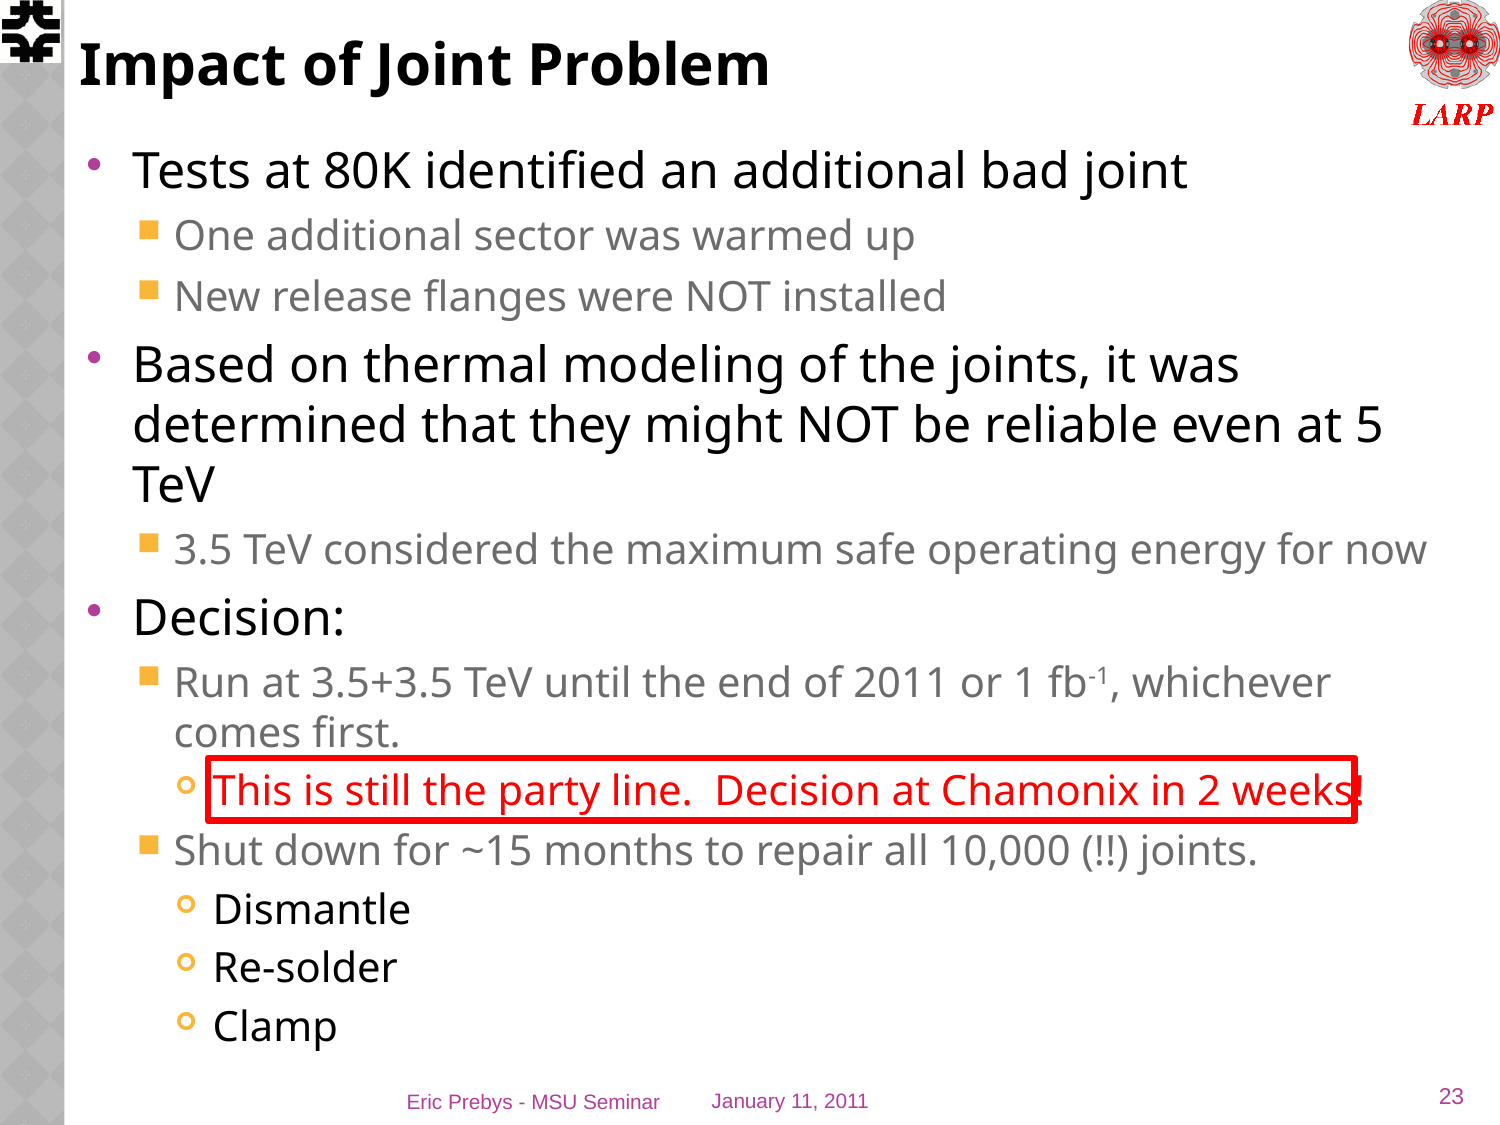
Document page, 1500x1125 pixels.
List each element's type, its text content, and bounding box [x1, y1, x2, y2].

list Tests at 80K identified an additional bad joint One additional sector was warmed up New release flanges were NOT installed Based on thermal modeling of the joints, it was determined that they might NOT be reliable even at 5 TeV 3.5 TeV considered the maximum safe operating energy for now Decision: Run at 3.5+3.5 TeV until the end of 2011 or 1 fb-1, whichever comes first. This is still the party line. Decision at Chamonix in 2 weeks! Shut down for ~15 months to repair all 10,000 (!!) joints. Dismantle Re-solder Clamp [72, 131, 1444, 1063]
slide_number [696, 1075, 1025, 1114]
table_cell Gauss [0, 0, 65, 1125]
slide_number 23 [1367, 1071, 1465, 1110]
text_box [205, 755, 1358, 824]
picture [1406, 0, 1500, 125]
footer Eric Prebys - MSU Seminar [75, 1075, 675, 1114]
title Impact of Joint Problem [72, 24, 1428, 98]
picture [0, 0, 61, 63]
